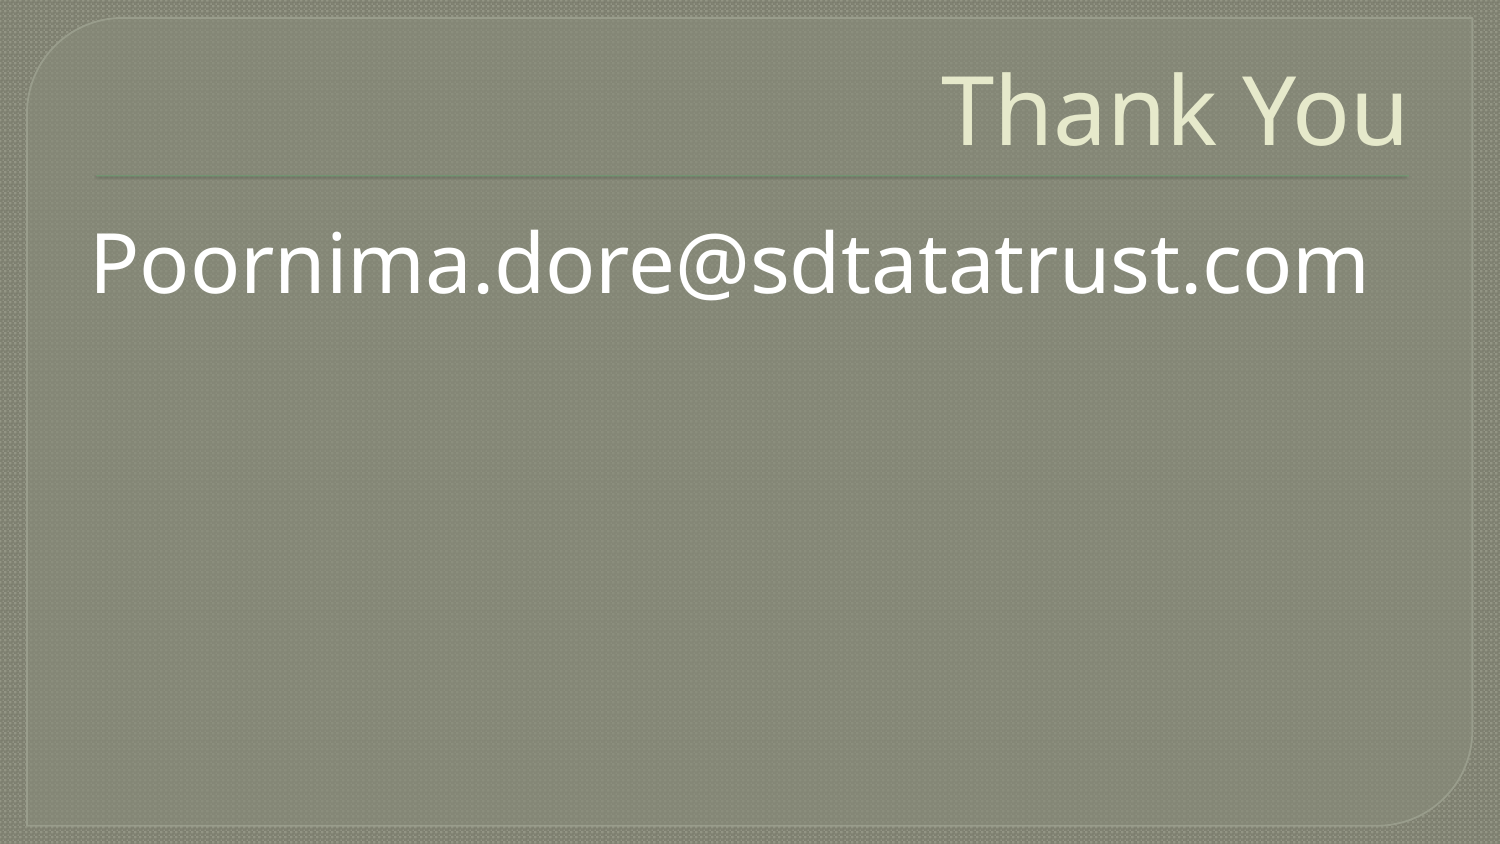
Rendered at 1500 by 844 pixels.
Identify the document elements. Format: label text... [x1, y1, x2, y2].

list Poornima.dore@sdtatatrust.com [75, 202, 1425, 760]
title Thank You [75, 31, 1425, 172]
